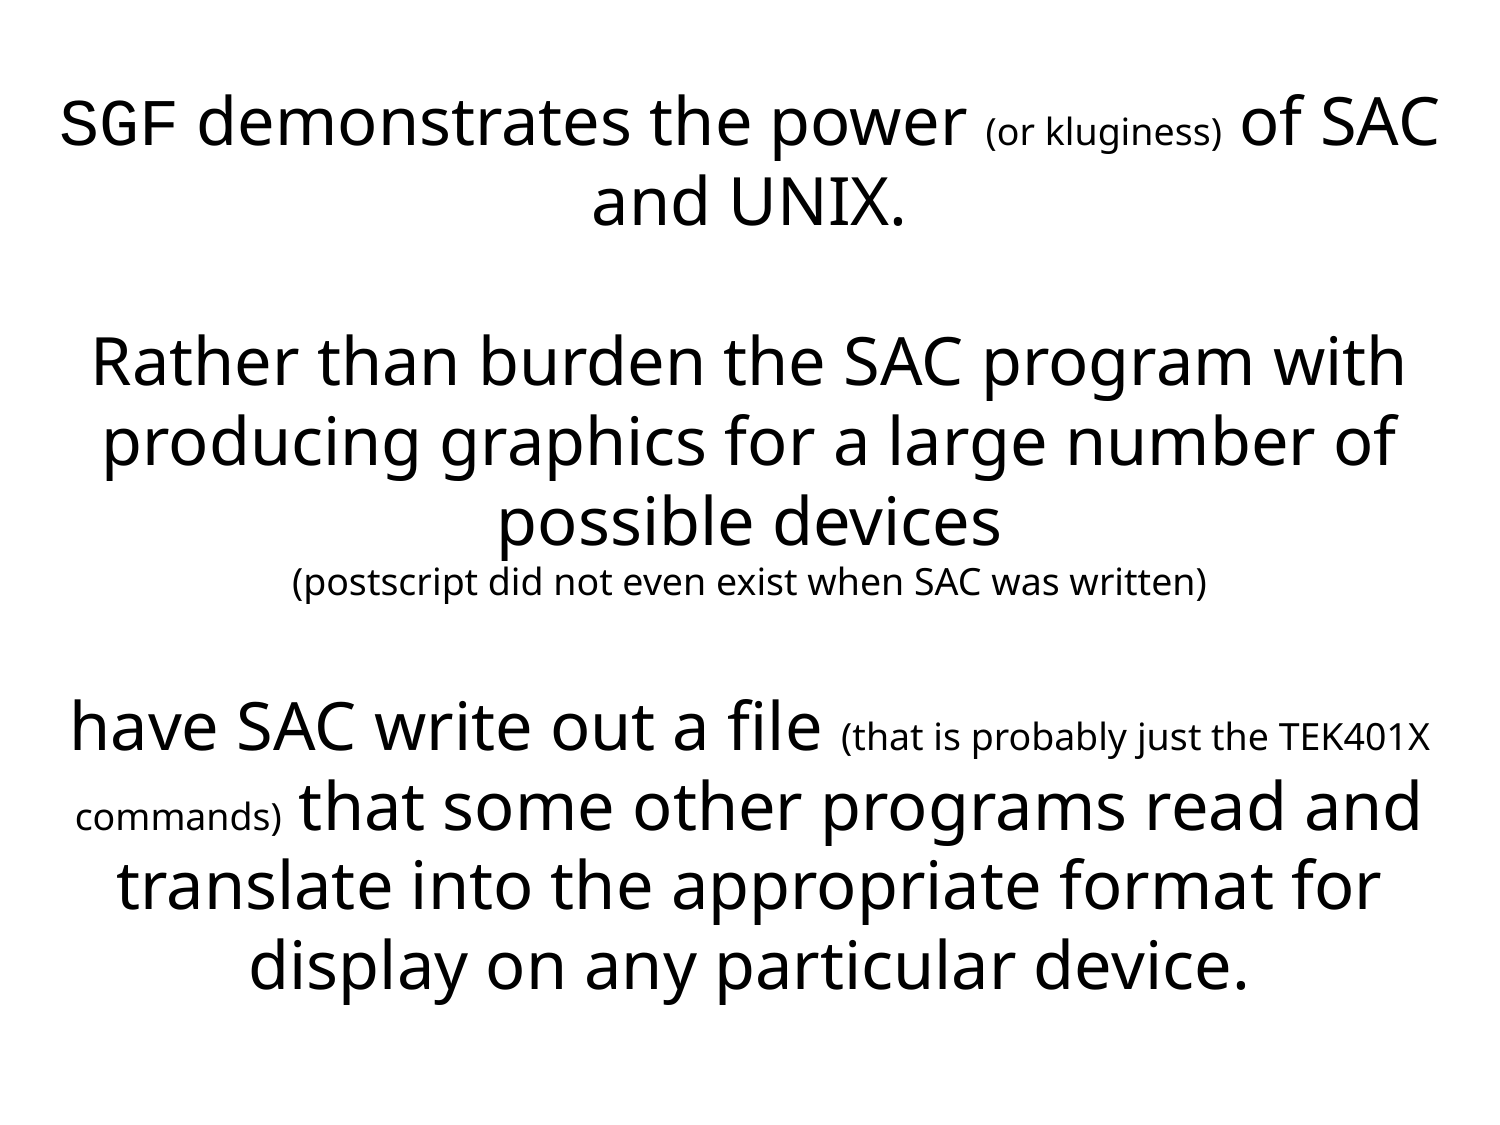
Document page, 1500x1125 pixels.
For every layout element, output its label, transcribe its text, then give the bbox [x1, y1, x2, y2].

text_box SGF demonstrates the power (or kluginess) of SAC and UNIX. Rather than burden the SAC program with producing graphics for a large number of possible devices (postscript did not even exist when SAC was written) have SAC write out a file (that is probably just the TEK401X commands) that some other programs read and translate into the appropriate format for display on any particular device. [0, 71, 1500, 1011]
